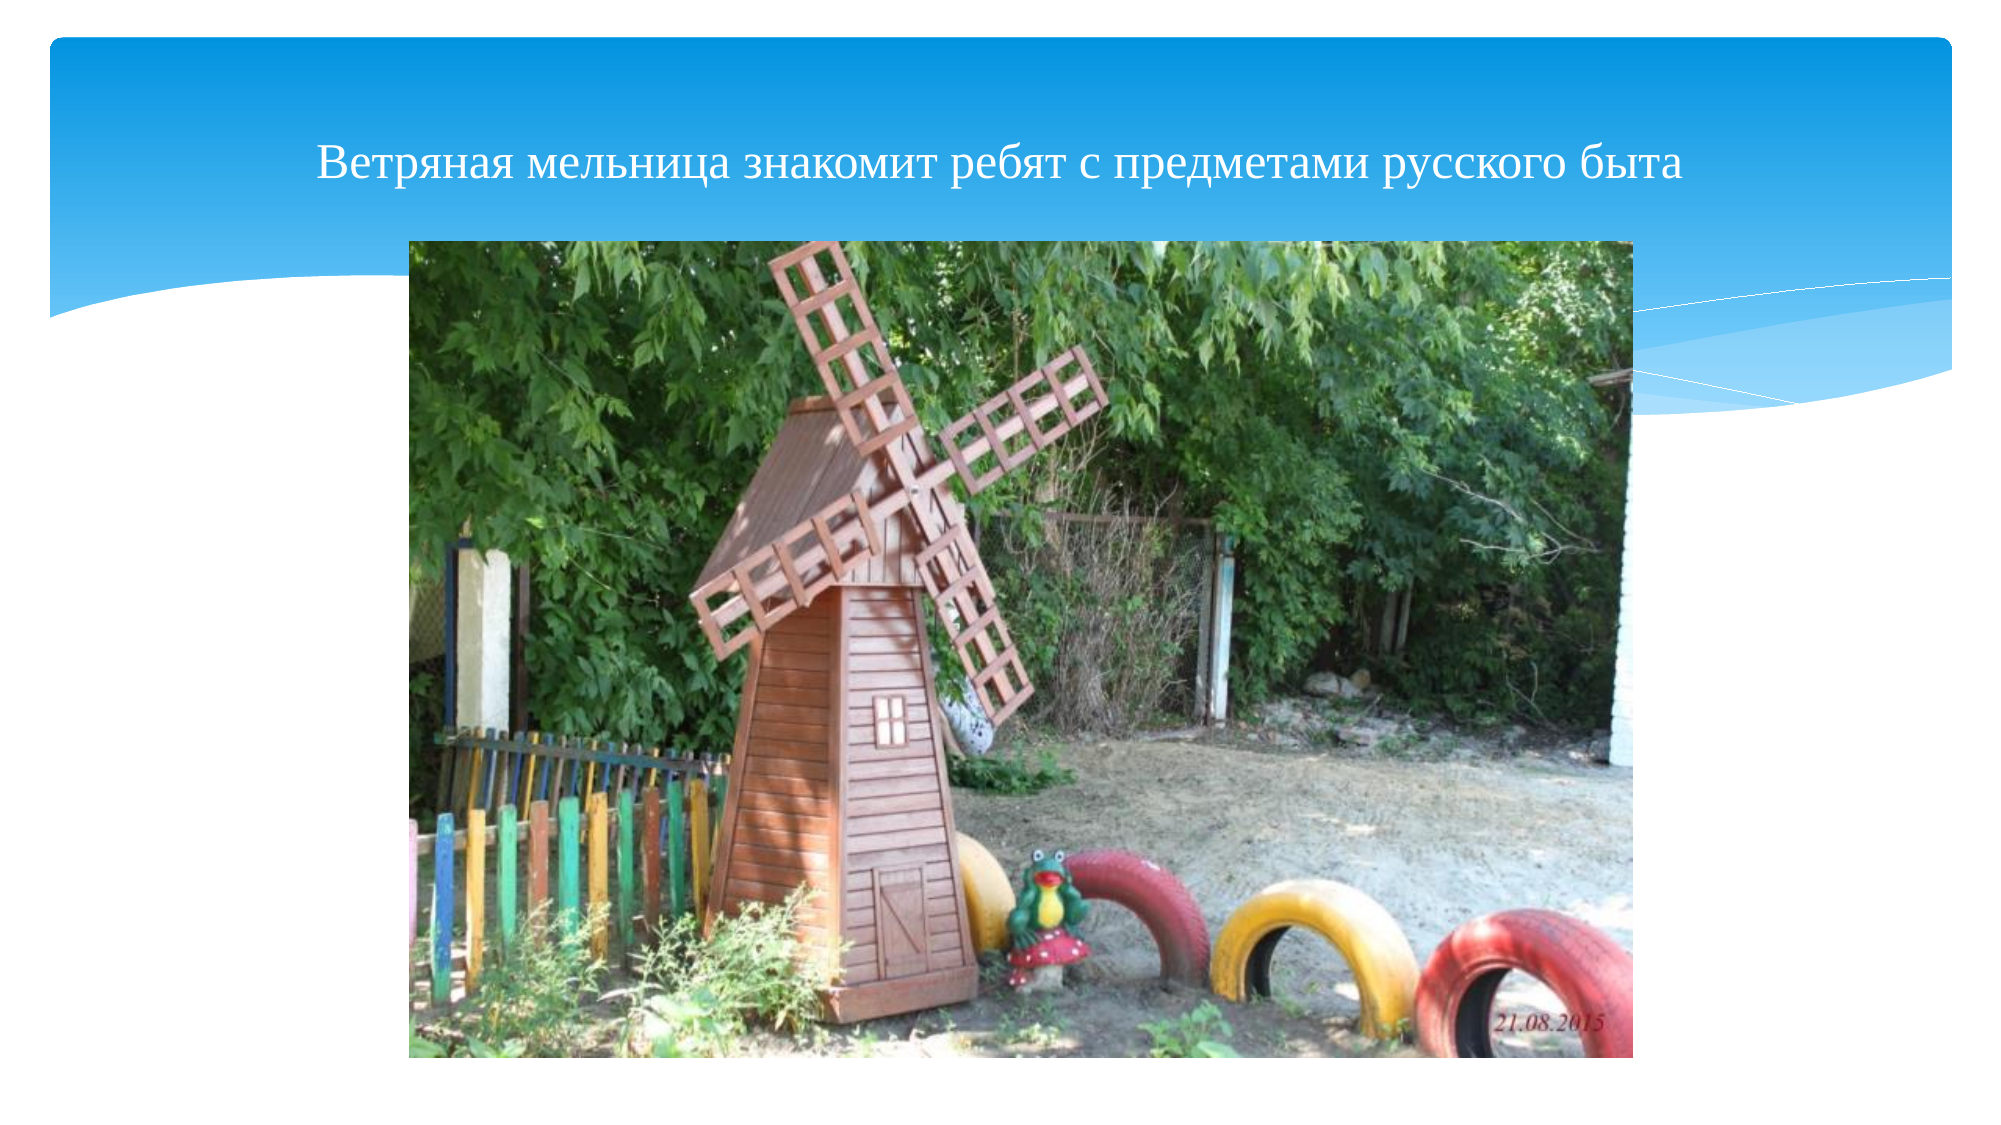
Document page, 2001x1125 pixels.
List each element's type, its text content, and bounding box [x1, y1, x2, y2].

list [408, 241, 1633, 1058]
title Ветряная мельница знакомит ребят с предметами русского быта [99, 55, 1900, 261]
